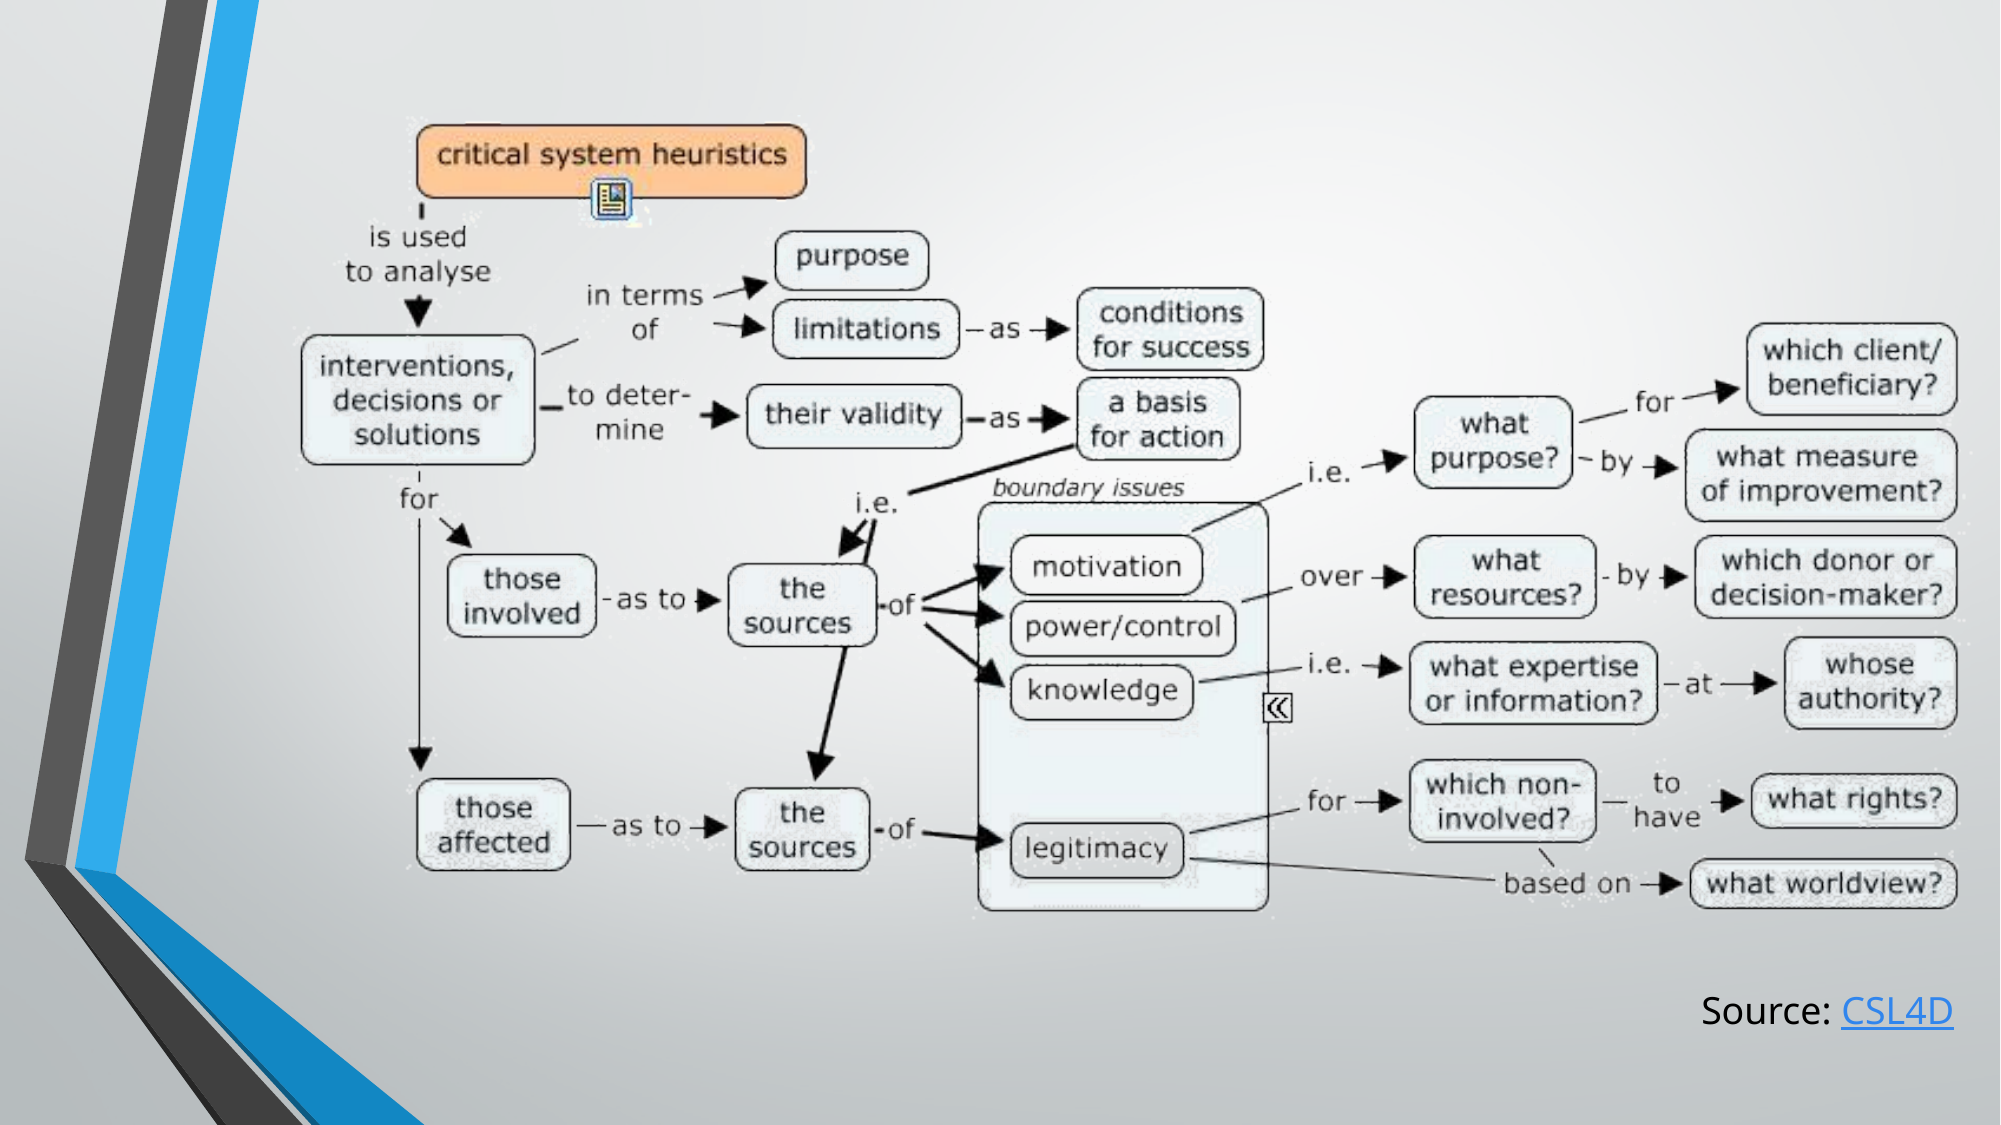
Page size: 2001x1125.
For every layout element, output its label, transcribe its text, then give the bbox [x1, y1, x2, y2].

picture [275, 115, 1981, 922]
text_box Source: CSL4D [1686, 979, 1980, 1045]
